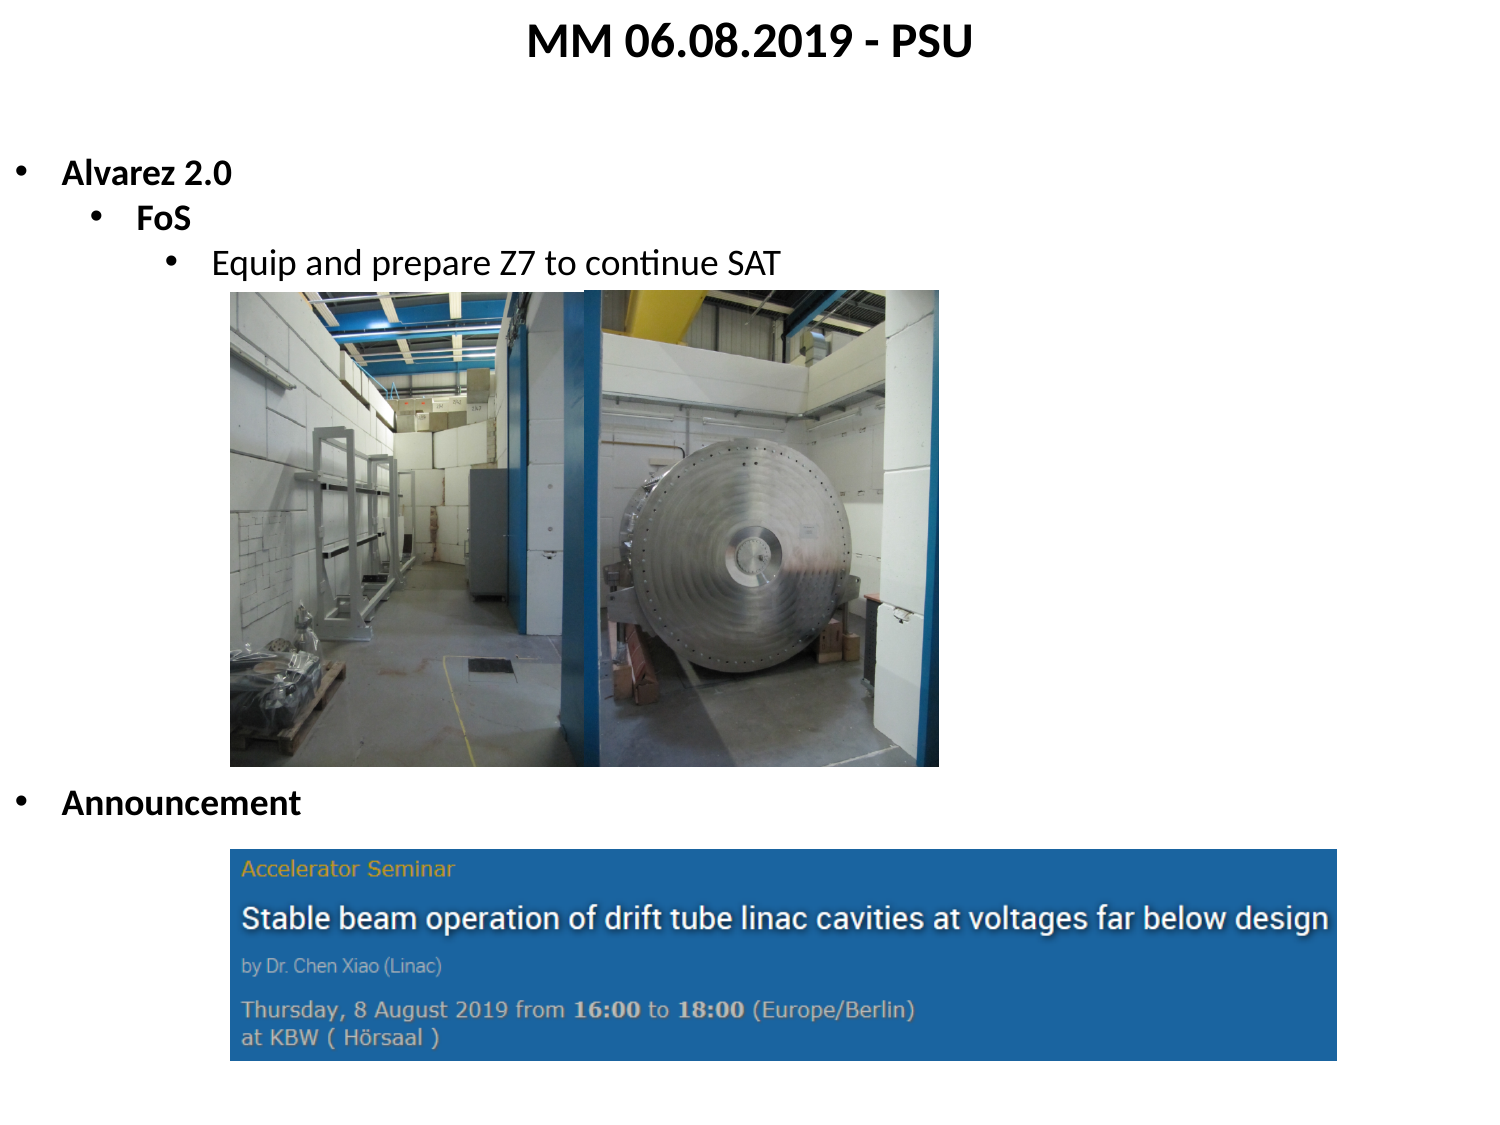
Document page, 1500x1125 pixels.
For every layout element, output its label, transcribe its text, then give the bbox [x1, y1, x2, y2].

text_box Alvarez 2.0 FoS Equip and prepare Z7 to continue SAT Announcement [0, 50, 963, 876]
picture [229, 290, 940, 768]
subtitle MM 06.08.2019 - PSU [225, 0, 1275, 107]
picture [229, 849, 1337, 1061]
